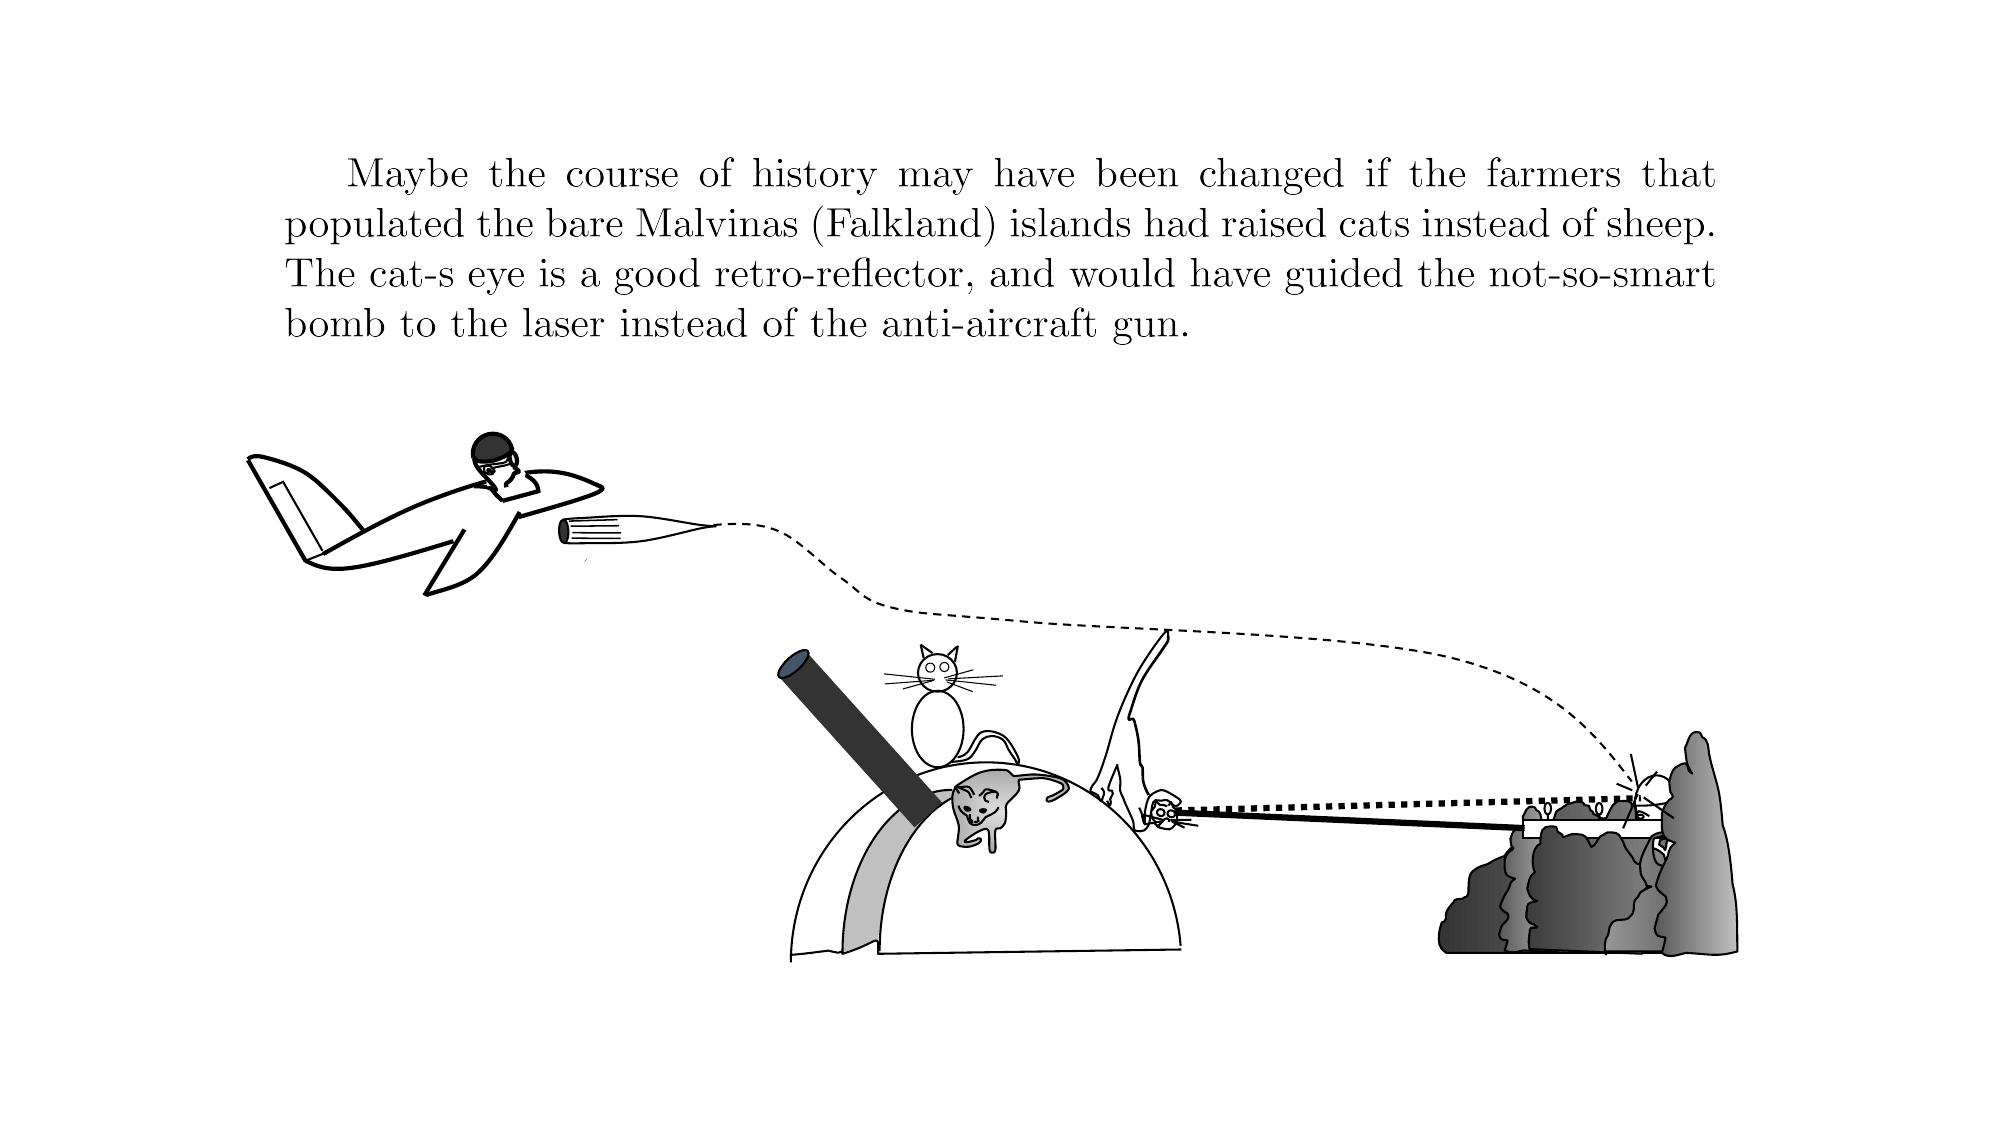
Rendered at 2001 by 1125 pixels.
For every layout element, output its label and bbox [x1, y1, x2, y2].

text_box [261, 417, 1739, 963]
picture [285, 157, 1715, 345]
